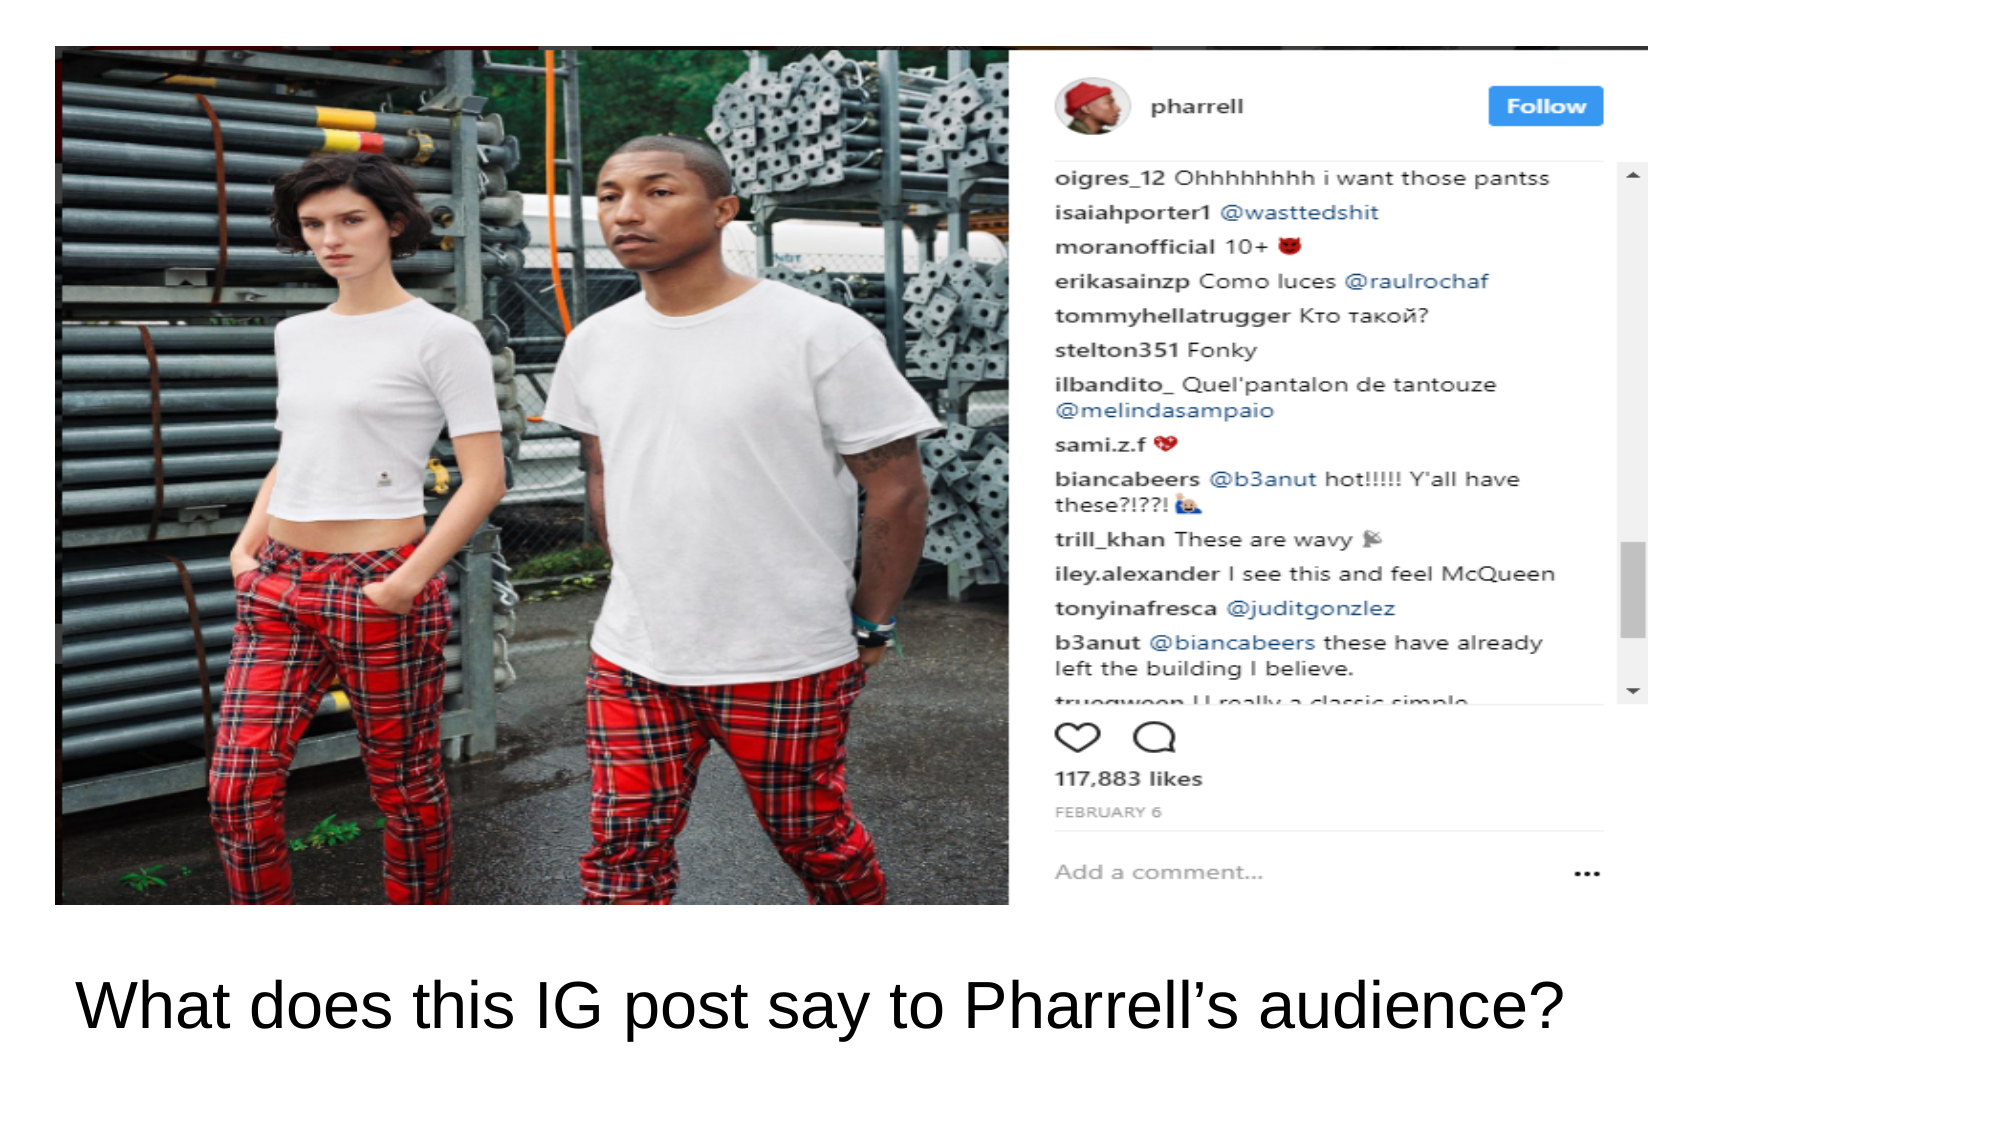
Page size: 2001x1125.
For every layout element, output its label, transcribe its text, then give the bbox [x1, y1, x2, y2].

text_box What does this IG post say to Pharrell’s audience? [55, 952, 1767, 1028]
picture [55, 46, 1648, 905]
